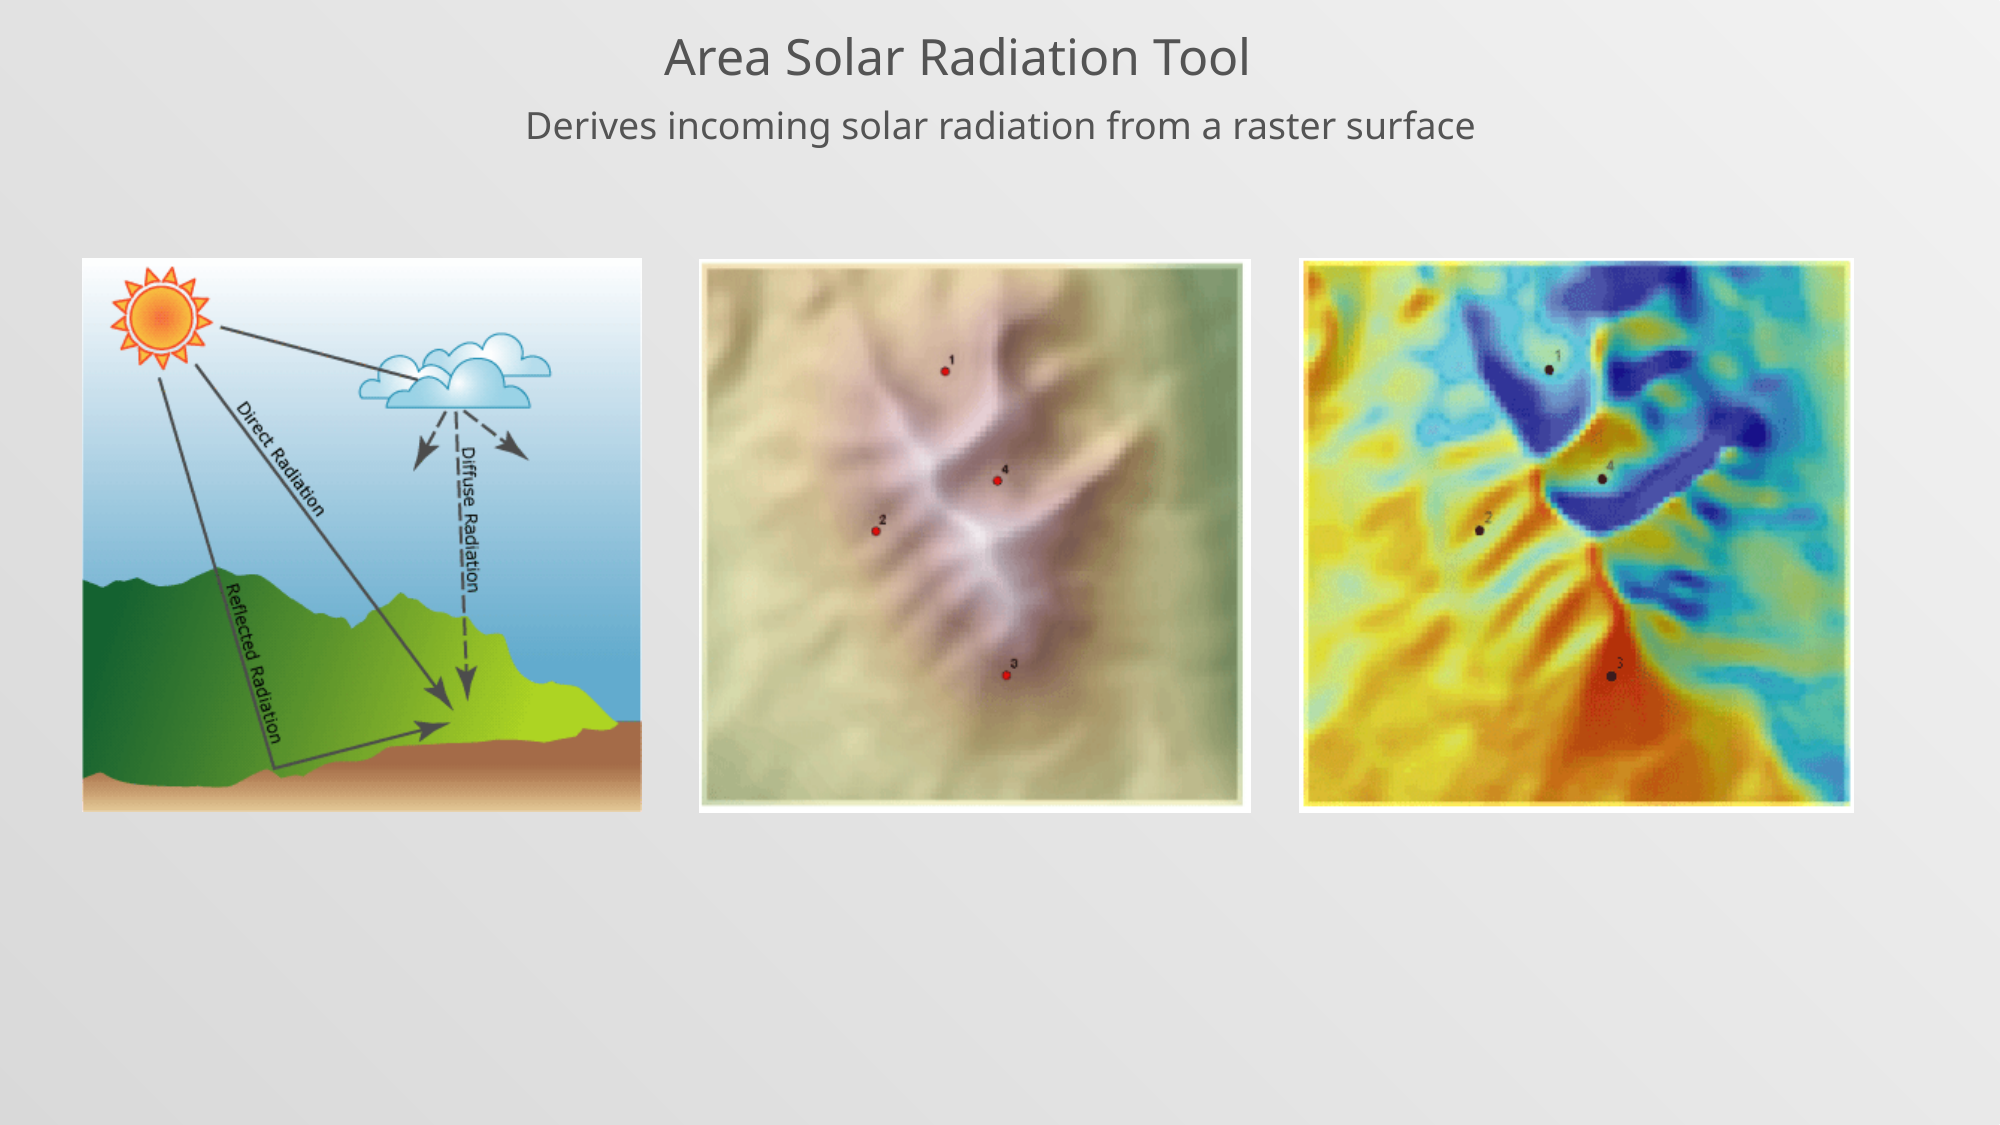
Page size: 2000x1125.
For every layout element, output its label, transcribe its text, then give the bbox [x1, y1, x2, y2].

picture [1299, 258, 1854, 813]
picture [699, 259, 1251, 813]
picture [82, 258, 642, 812]
text_box Derives incoming solar radiation from a raster surface [510, 94, 1492, 155]
text_box Area Solar Radiation Tool [649, 24, 1300, 94]
